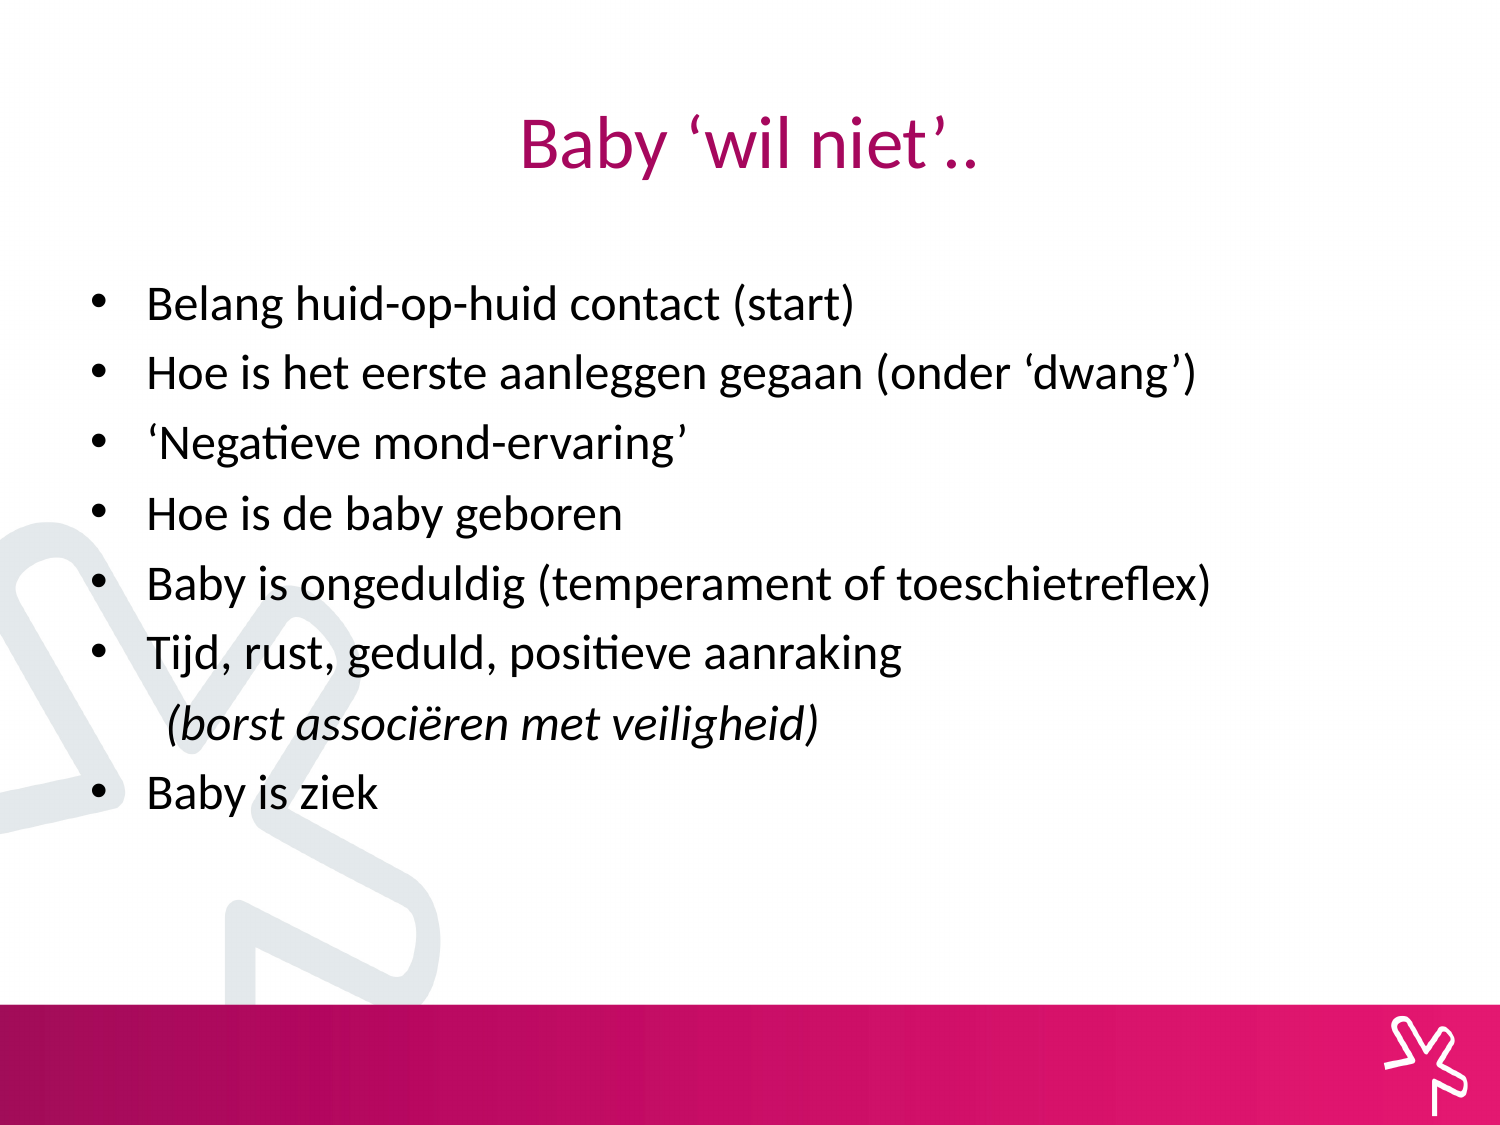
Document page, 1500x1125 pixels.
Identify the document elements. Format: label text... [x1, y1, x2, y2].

picture [0, 0, 1500, 1125]
title Baby ‘wil niet’.. [75, 45, 1425, 233]
list Belang huid-op-huid contact (start) Hoe is het eerste aanleggen gegaan (onder ‘dwang’) ‘Negatieve mond-ervaring’ Hoe is de baby geboren Baby is ongeduldig (temperament of toeschietreflex) Tijd, rust, geduld, positieve aanraking (borst associëren met veiligheid) Baby is ziek [75, 262, 1425, 1005]
